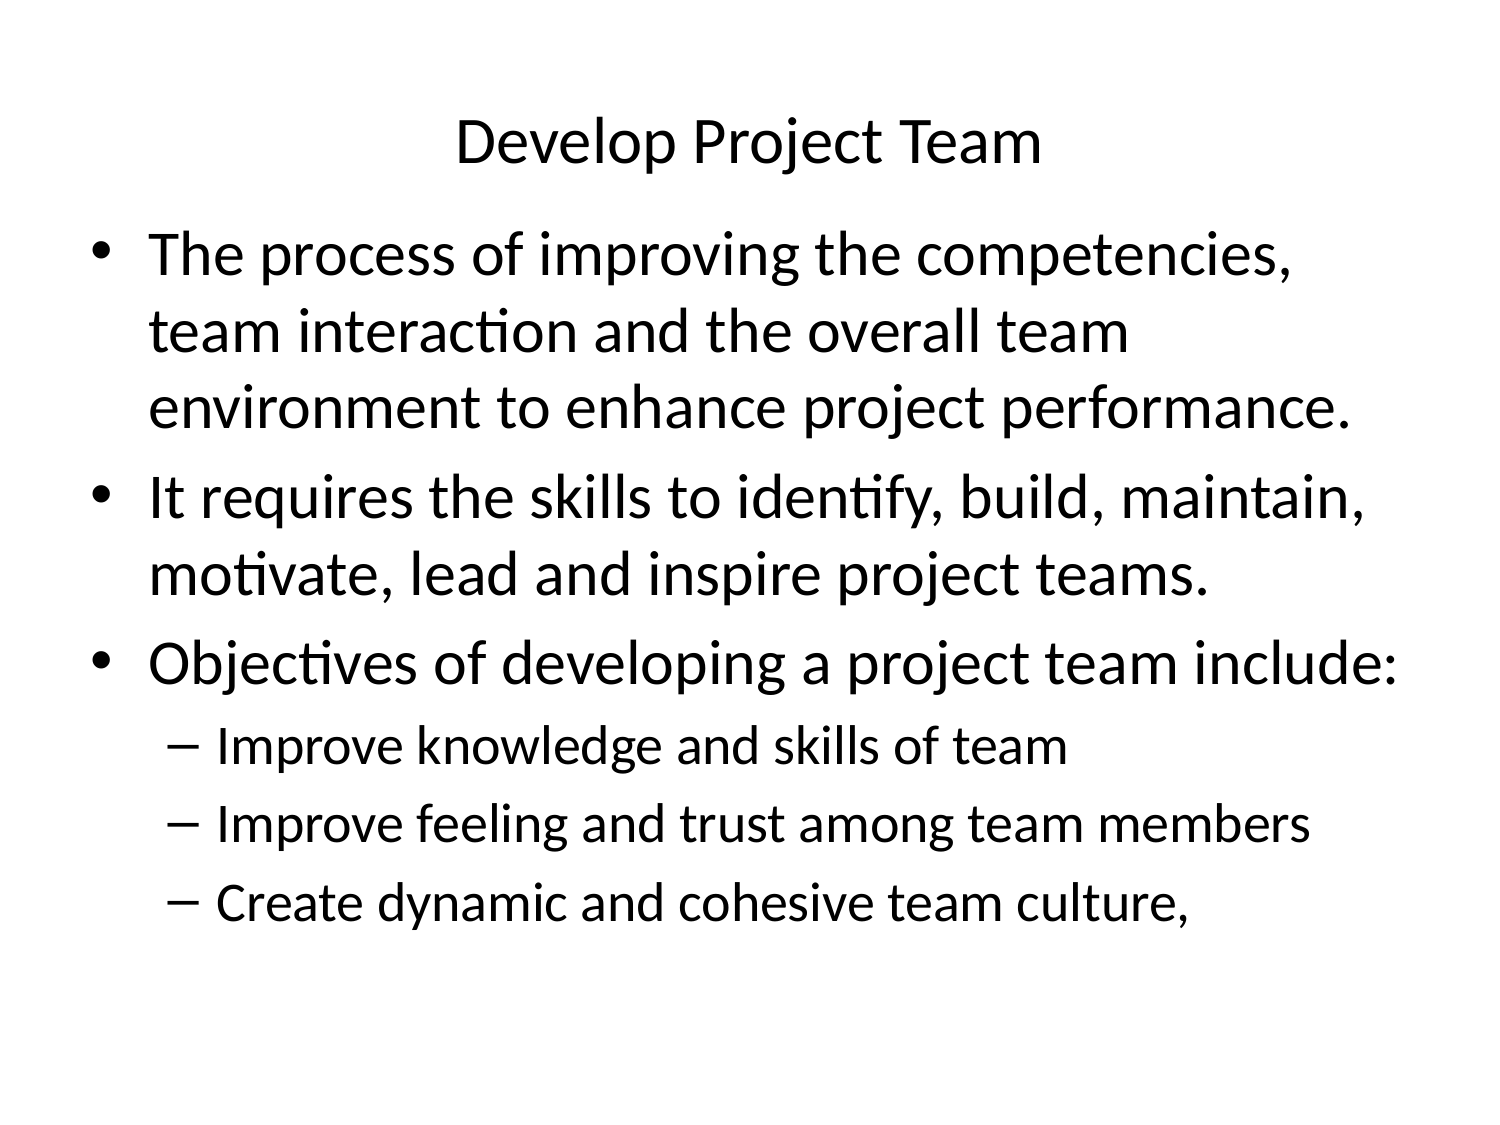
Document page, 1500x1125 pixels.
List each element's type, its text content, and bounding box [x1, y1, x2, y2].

text_box The process of improving the competencies, team interaction and the overall team environment to enhance project performance. It requires the skills to identify, build, maintain, motivate, lead and inspire project teams. Objectives of developing a project team include: Improve knowledge and skills of team Improve feeling and trust among team members Create dynamic and cohesive team culture, [74, 203, 1425, 963]
text_box Develop Project Team [74, 84, 1425, 189]
